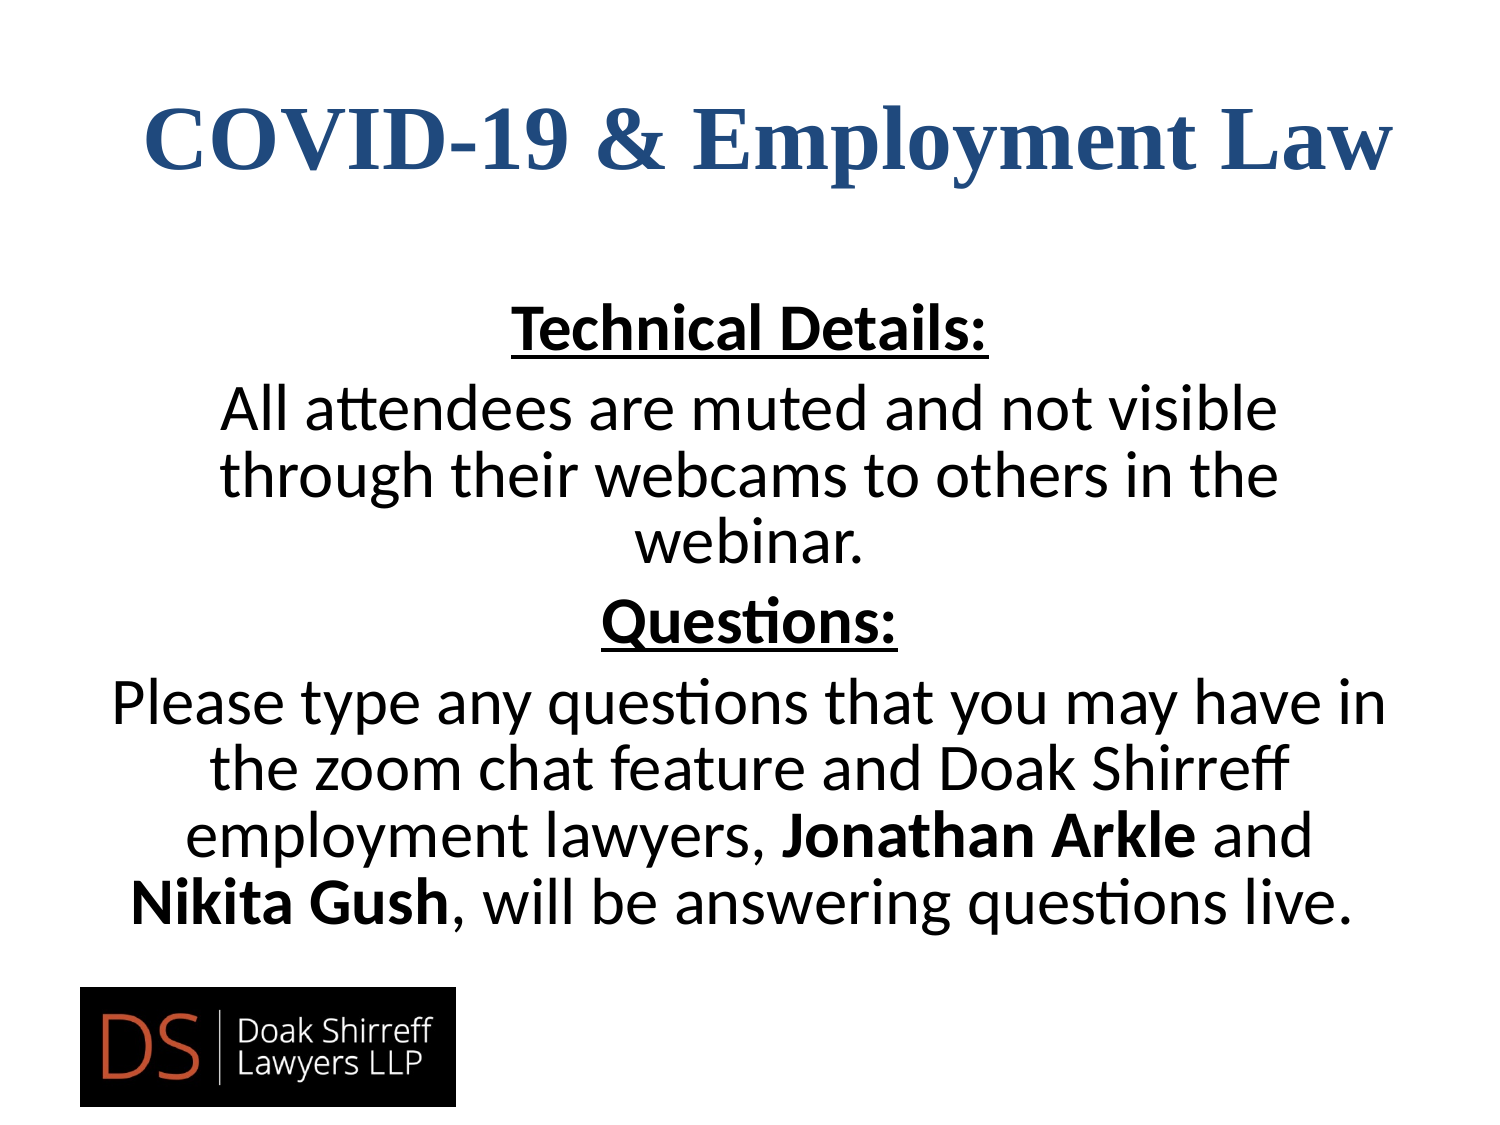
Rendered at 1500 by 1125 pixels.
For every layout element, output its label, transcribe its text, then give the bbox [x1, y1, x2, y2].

list Technical Details: All attendees are muted and not visible through their webcams to others in the webinar. Questions: Please type any questions that you may have in the zoom chat feature and Doak Shirreff employment lawyers, Jonathan Arkle and Nikita Gush, will be answering questions live. [93, 212, 1407, 955]
title COVID-19 & Employment Law [112, 45, 1425, 233]
picture [79, 987, 456, 1107]
